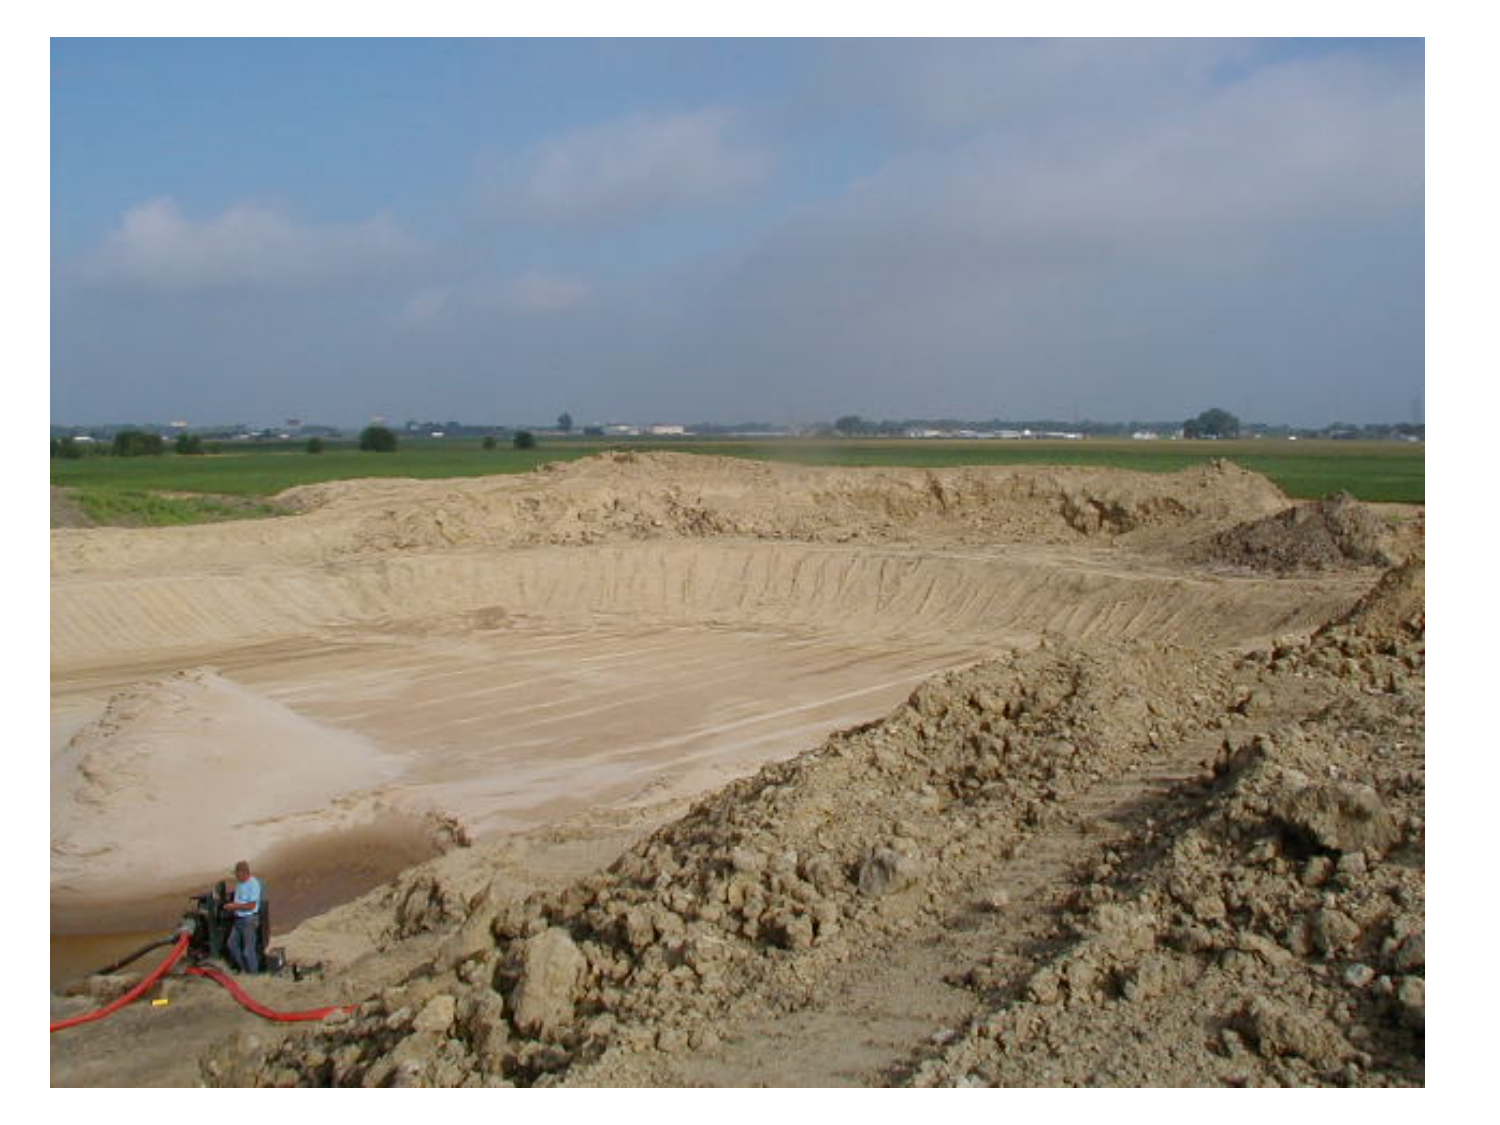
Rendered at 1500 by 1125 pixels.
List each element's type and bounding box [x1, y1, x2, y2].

picture [49, 37, 1426, 1088]
